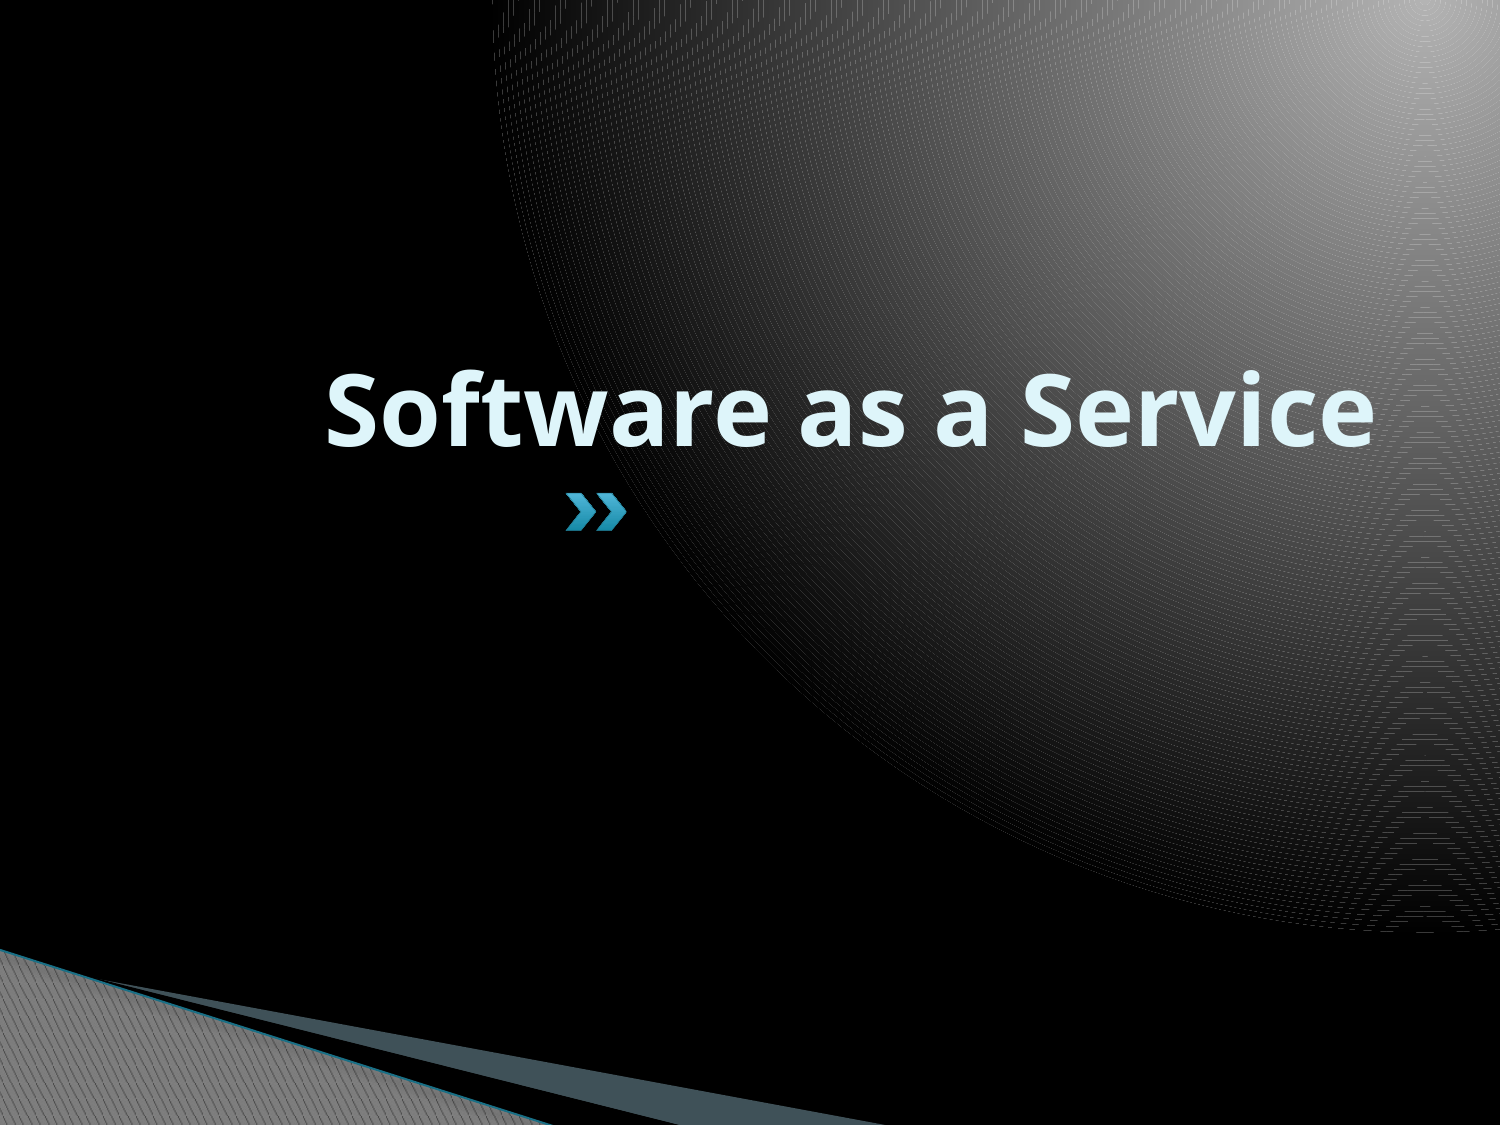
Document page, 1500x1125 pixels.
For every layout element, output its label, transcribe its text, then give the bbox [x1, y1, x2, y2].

title Software as a Service [118, 173, 1394, 474]
picture [0, 952, 543, 1125]
